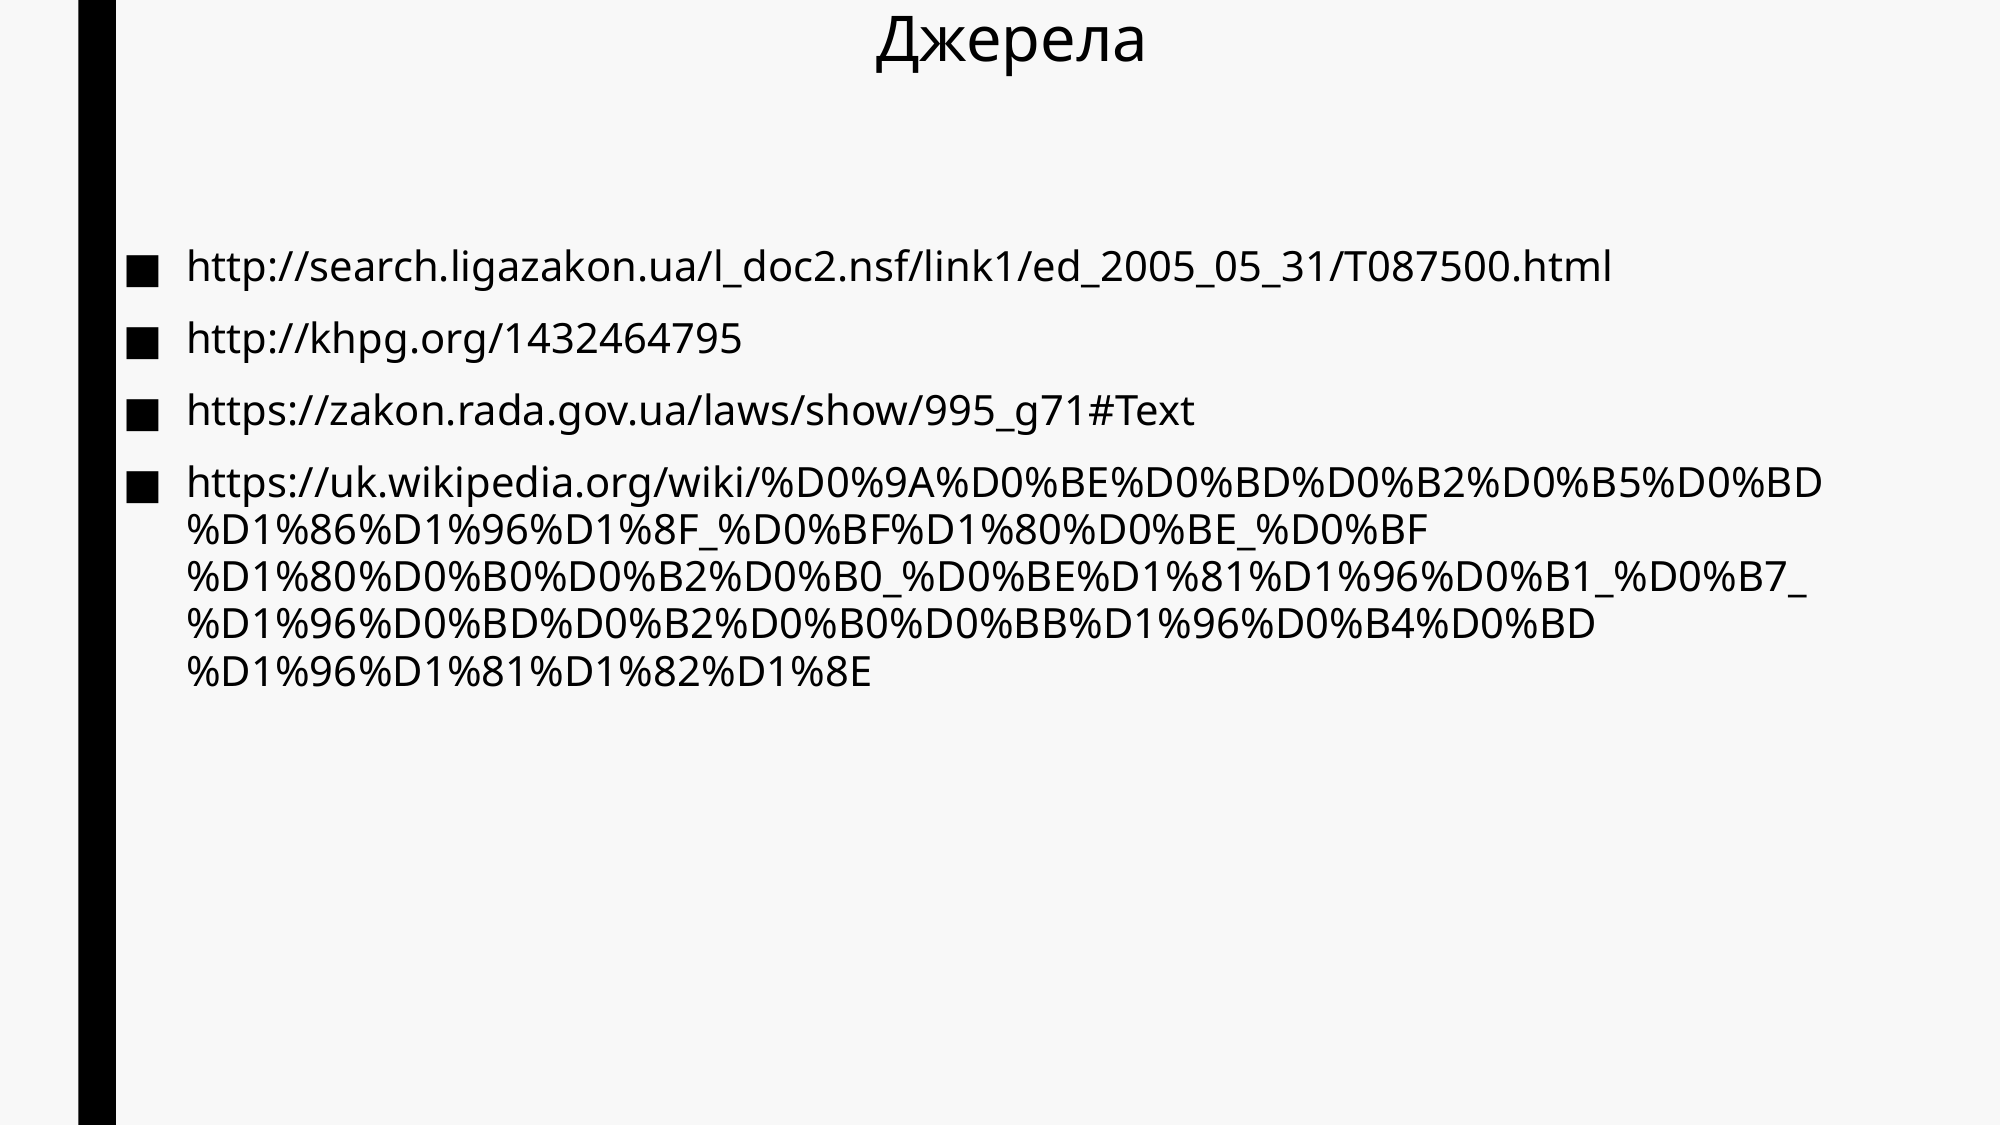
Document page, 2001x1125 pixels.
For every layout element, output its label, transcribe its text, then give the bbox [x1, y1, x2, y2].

title Джерела [225, 0, 1800, 83]
list http://search.ligazakon.ua/l_doc2.nsf/link1/ed_2005_05_31/T087500.html http://khpg.org/1432464795 https://zakon.rada.gov.ua/laws/show/995_g71#Text https://uk.wikipedia.org/wiki/%D0%9A%D0%BE%D0%BD%D0%B2%D0%B5%D0%BD%D1%86%D1%96%D1%8F_%D0%BF%D1%80%D0%BE_%D0%BF%D1%80%D0%B0%D0%B2%D0%B0_%D0%BE%D1%81%D1%96%D0%B1_%D0%B7_%D1%96%D0%BD%D0%B2%D0%B0%D0%BB%D1%96%D0%B4%D0%BD%D1%96%D1%81%D1%82%D1%8E [107, 236, 1917, 1013]
